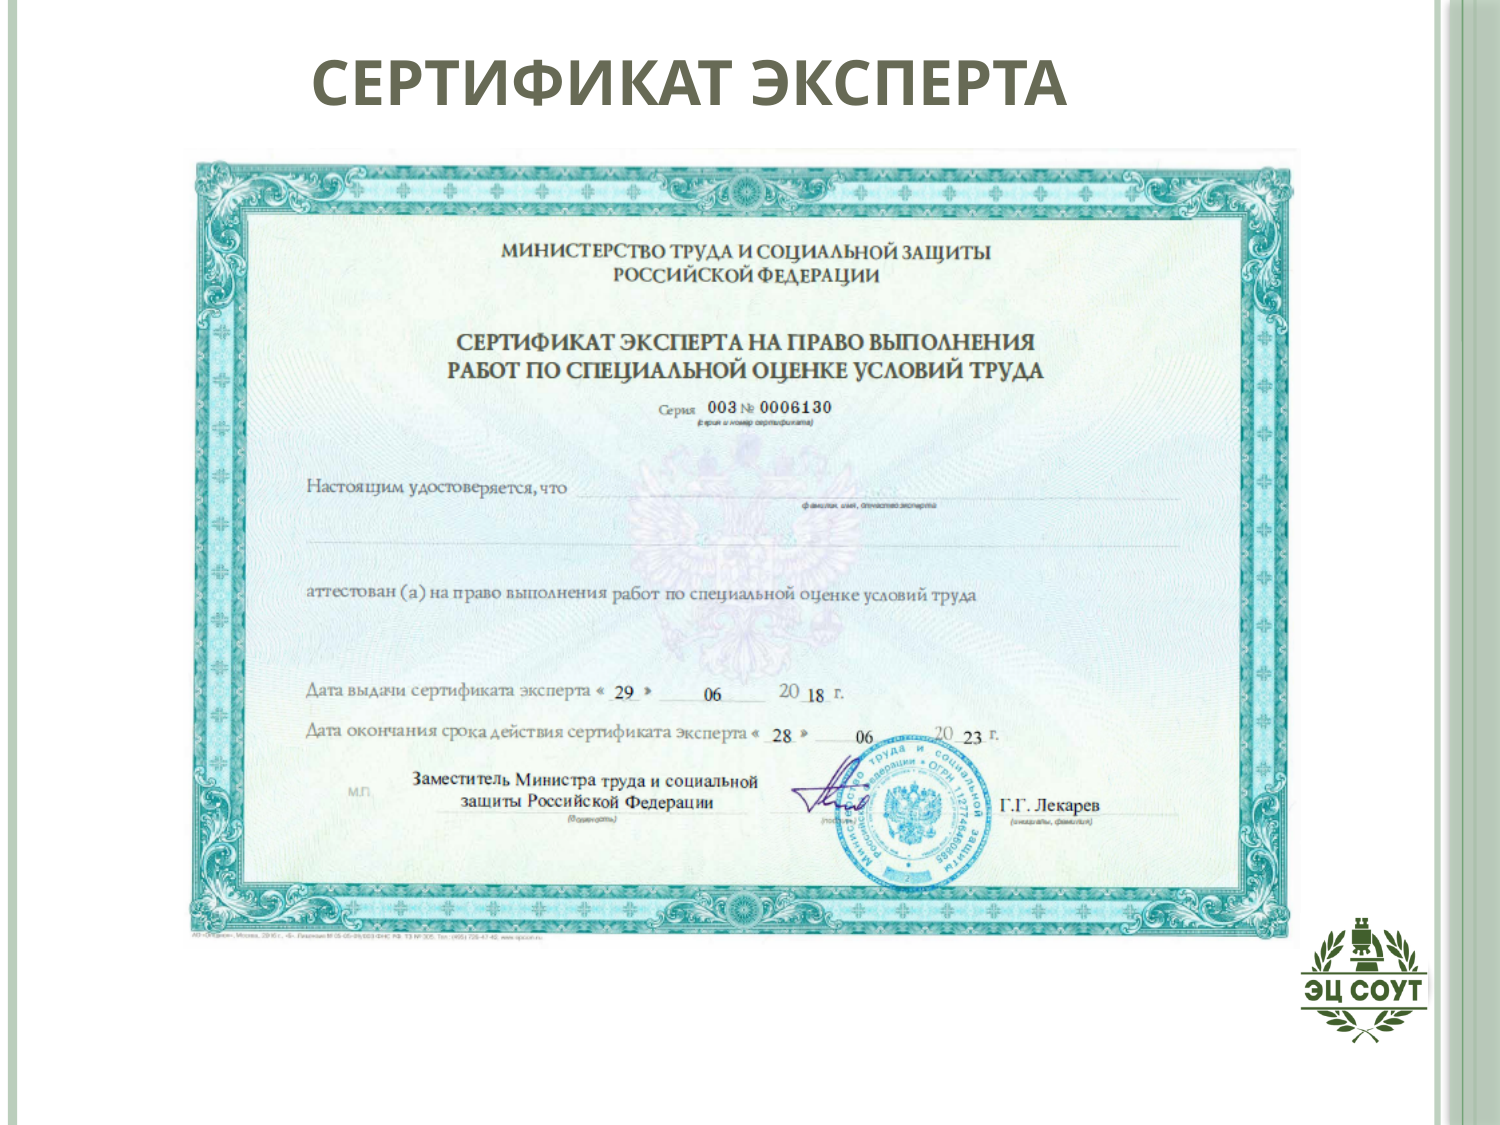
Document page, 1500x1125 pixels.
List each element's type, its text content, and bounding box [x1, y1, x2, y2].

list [182, 148, 1302, 949]
picture [1300, 913, 1429, 1047]
title Сертификат эксперта [76, 30, 1302, 126]
